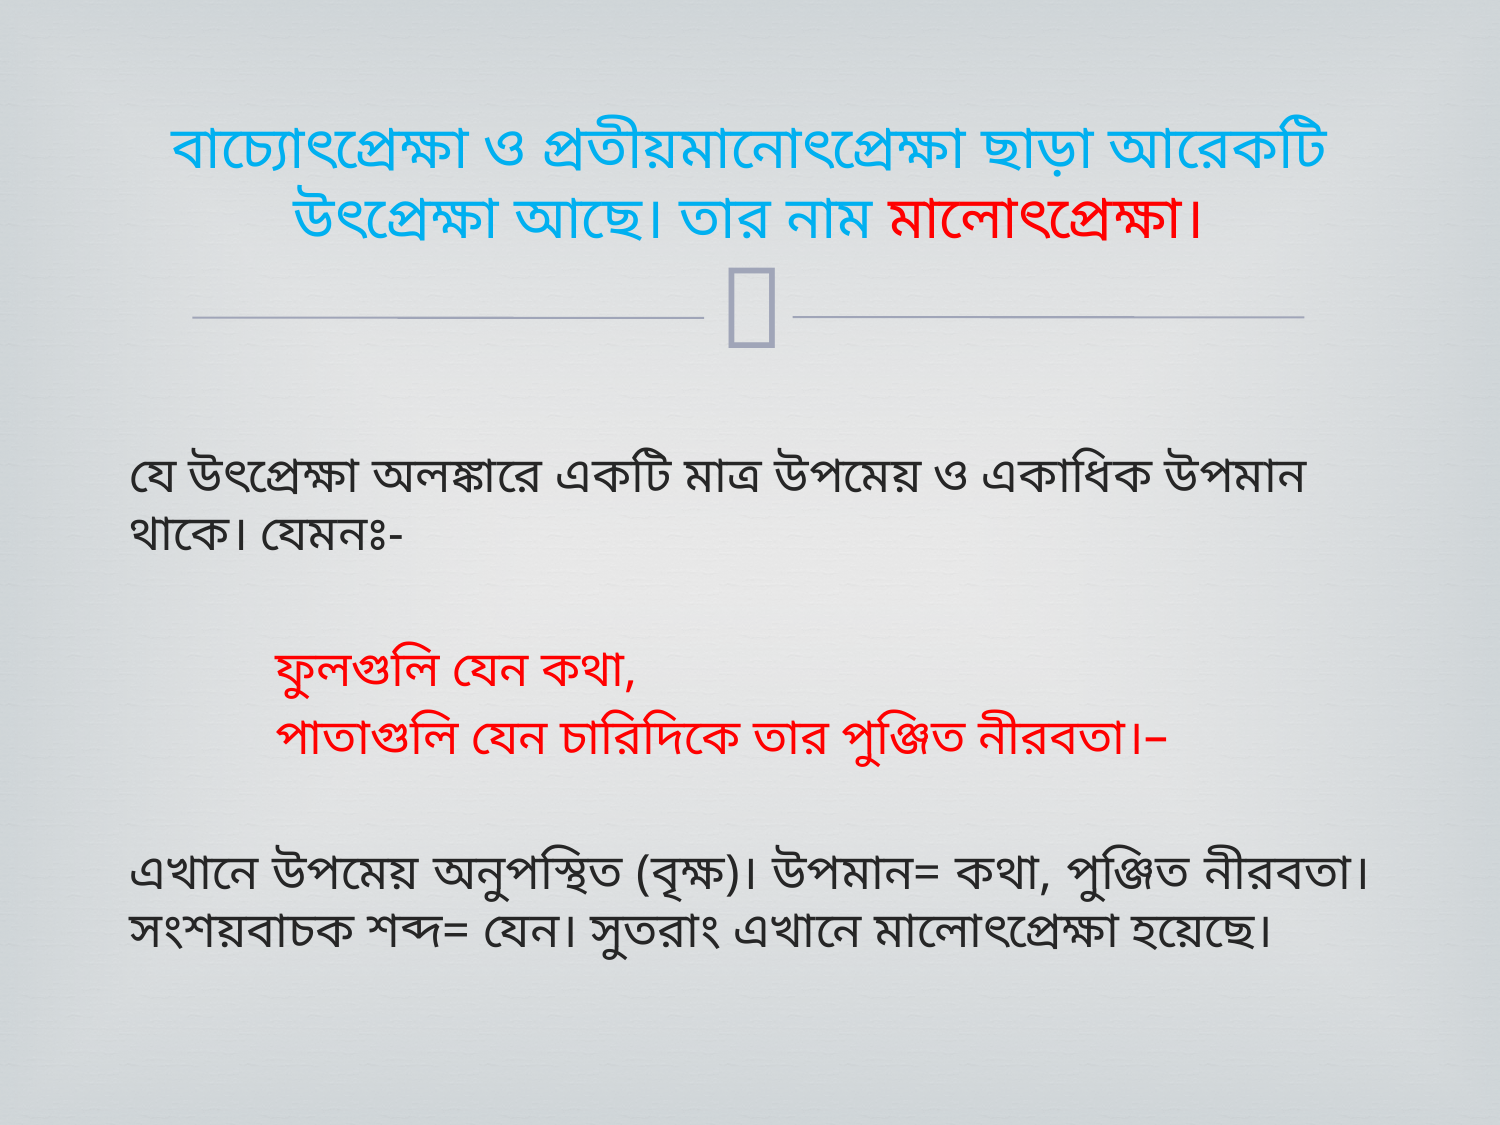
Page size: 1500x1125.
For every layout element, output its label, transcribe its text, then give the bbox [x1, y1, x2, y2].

list যে উৎপ্রেক্ষা অলঙ্কারে একটি মাত্র উপমেয় ও একাধিক উপমান থাকে। যেমনঃ- ফুলগুলি যেন কথা, পাতাগুলি যেন চারিদিকে তার পুঞ্জিত নীরবতা।– এখানে উপমেয় অনুপস্থিত (বৃক্ষ)। উপমান= কথা, পুঞ্জিত নীরবতা। সংশয়বাচক শব্দ= যেন। সুতরাং এখানে মালোৎপ্রেক্ষা হয়েছে। [114, 368, 1386, 1005]
title বাচ্যোৎপ্রেক্ষা ও প্রতীয়মানোৎপ্রেক্ষা ছাড়া আরেকটি উৎপ্রেক্ষা আছে। তার নাম মালোৎপ্রেক্ষা। [112, 93, 1386, 267]
